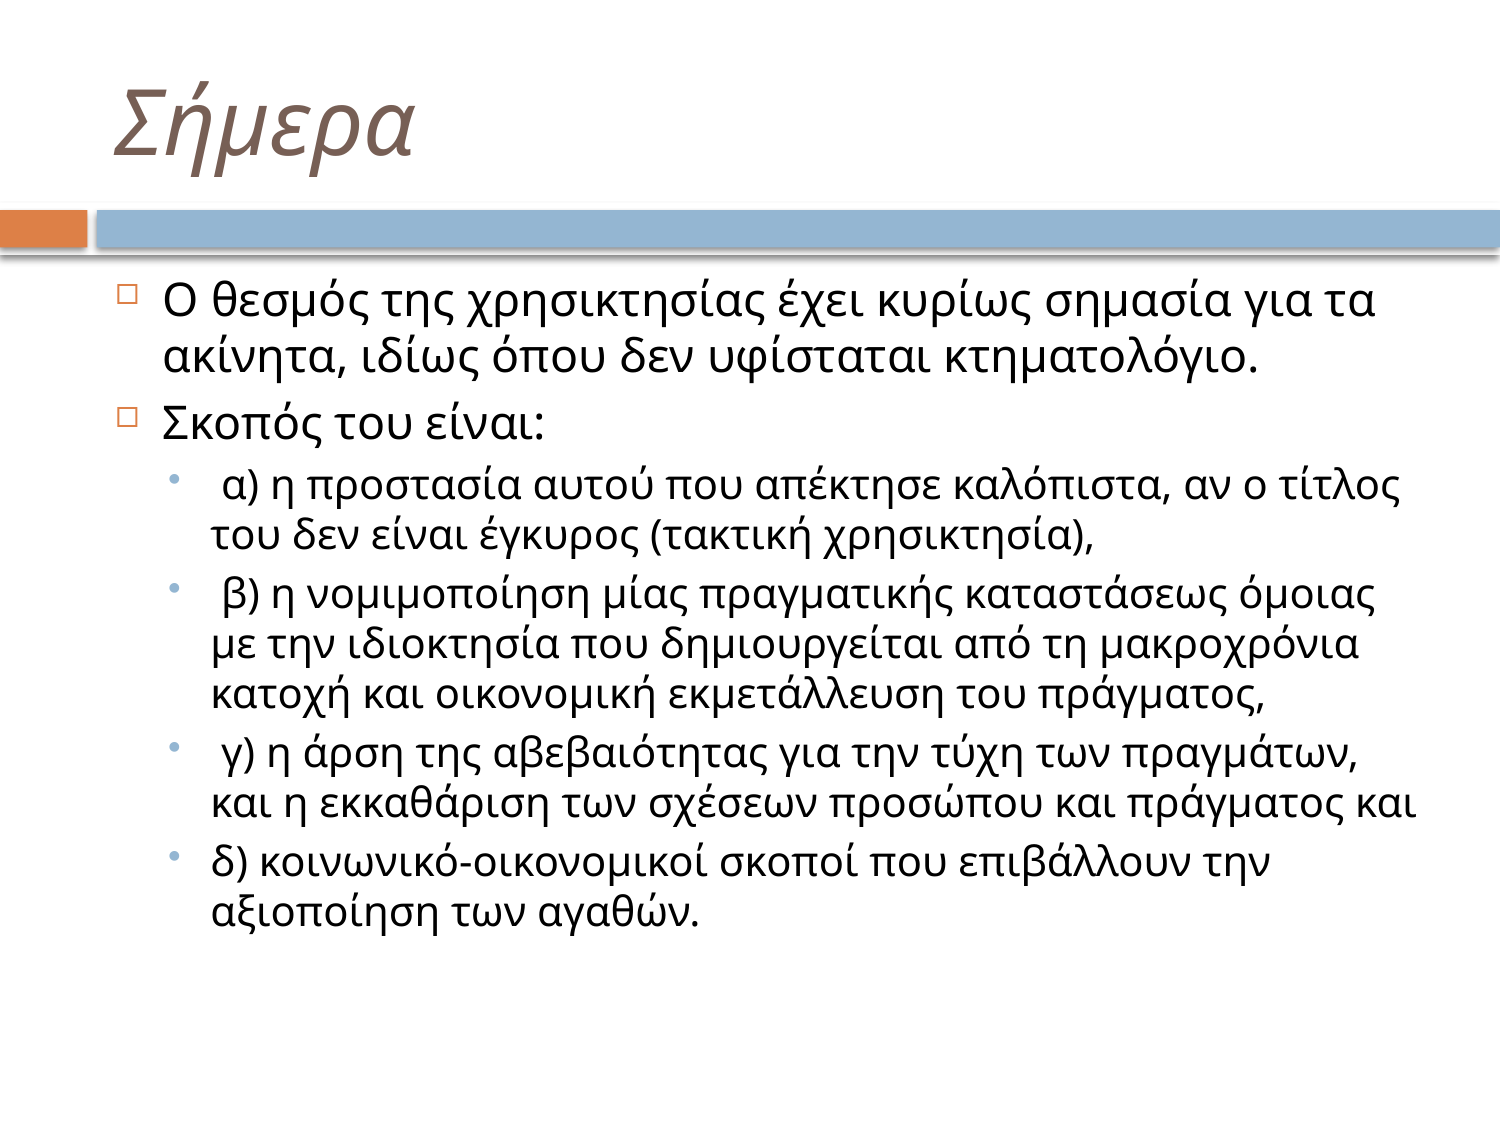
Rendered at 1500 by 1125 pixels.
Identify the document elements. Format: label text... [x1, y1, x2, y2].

list Ο θεσμός της χρησικτησίας έχει κυρίως σημασία για τα ακίνητα, ιδίως όπου δεν υφίσταται κτηματολόγιο. Σκοπός του είναι: α) η προστασία αυτού που απέκτησε καλόπιστα, αν ο τίτλος του δεν είναι έγκυρος (τακτική χρησικτησία), β) η νομιμοποίηση μίας πραγματικής καταστάσεως όμοιας με την ιδιοκτησία που δημιουργείται από τη μακροχρόνια κατοχή και οικονομική εκμετάλλευση του πράγματος, γ) η άρση της αβεβαιότητας για την τύχη των πραγμάτων, και η εκκαθάριση των σχέσεων προσώπου και πράγματος και δ) κοινωνικό-οικονομικοί σκοποί που επιβάλλουν την αξιοποίηση των αγαθών. [100, 262, 1438, 1000]
title Σήμερα [100, 37, 1438, 200]
